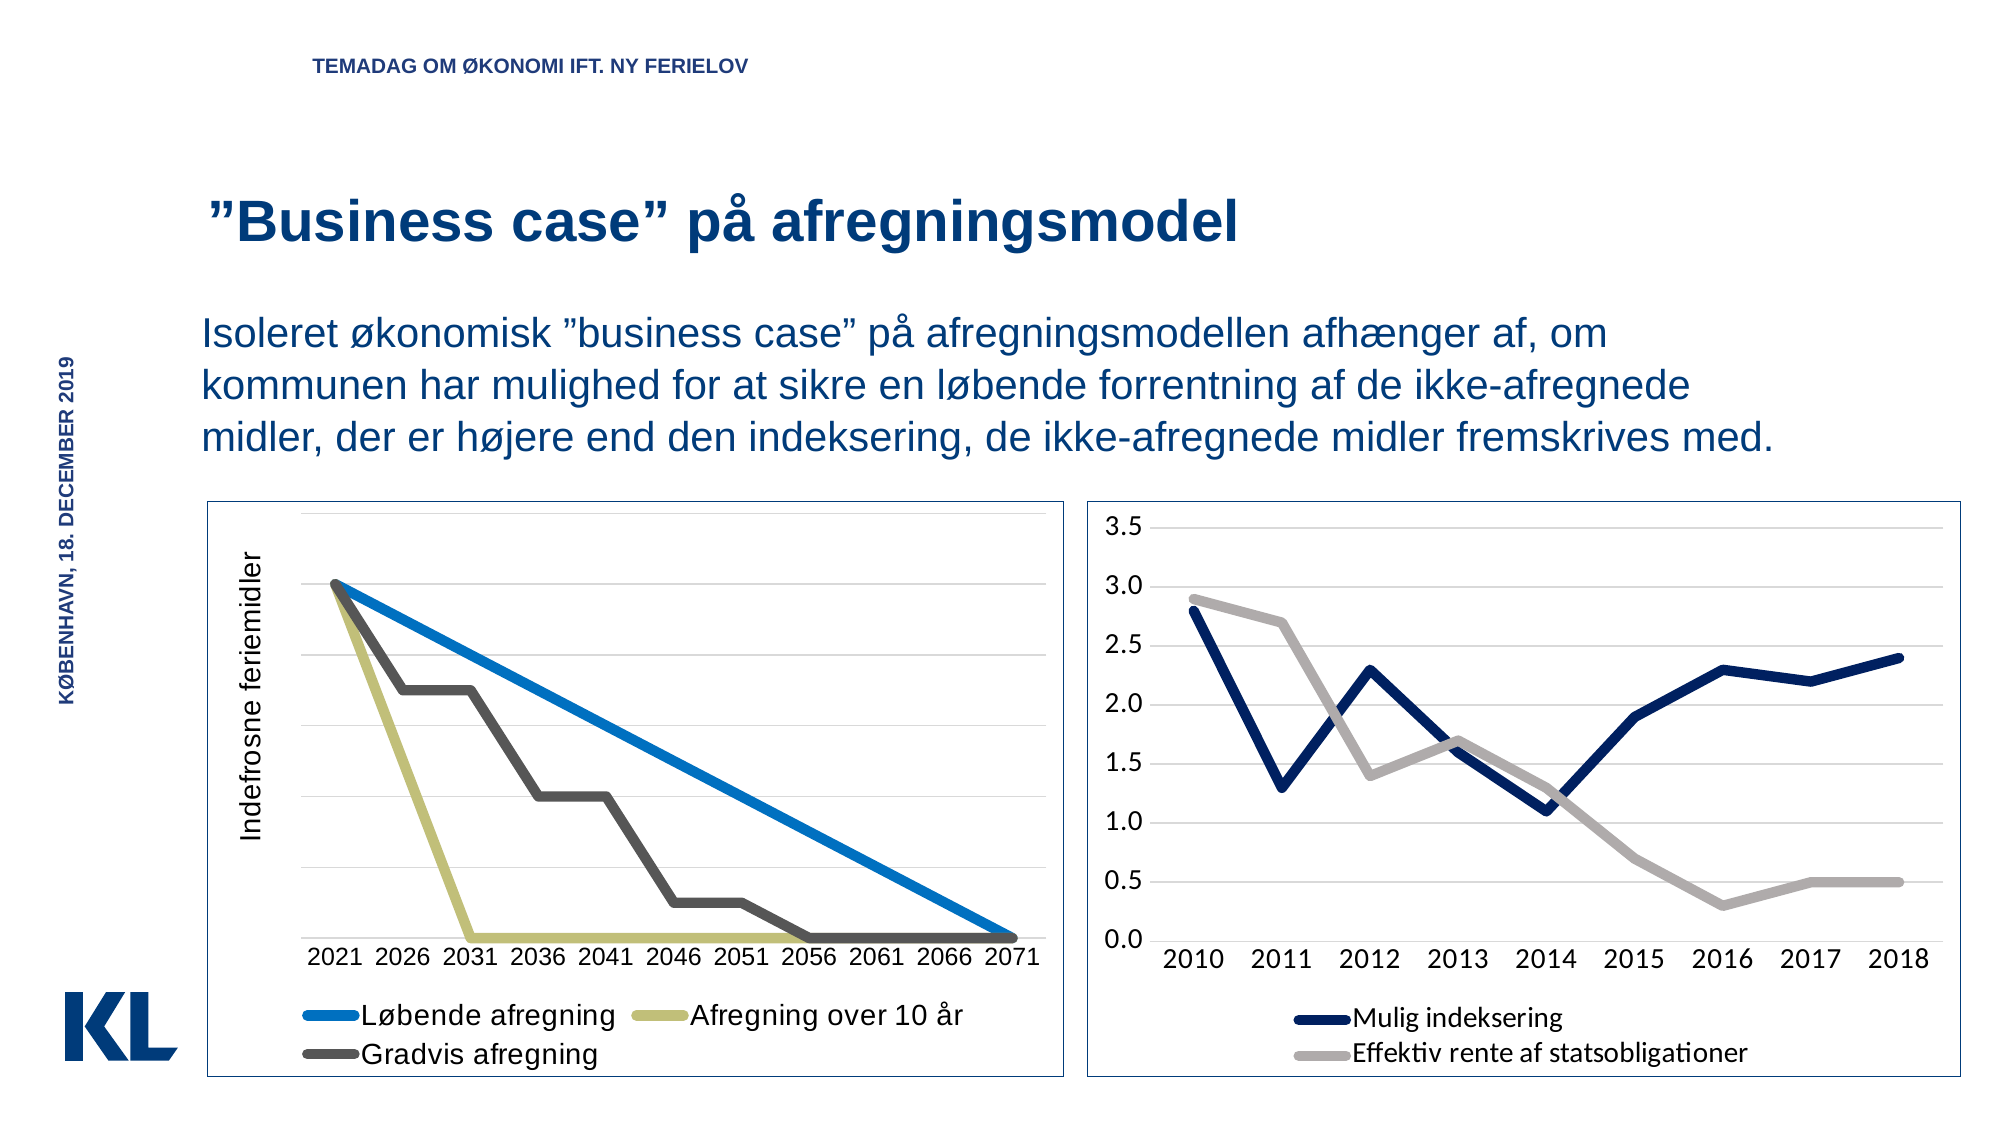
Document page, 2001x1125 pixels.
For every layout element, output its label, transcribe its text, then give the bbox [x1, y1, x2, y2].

footer København, 18. december 2019 [0, 129, 130, 934]
chart [1087, 501, 1961, 1077]
slide_number Temadag om økonomi ift. ny ferielov [312, 0, 1806, 130]
title ”Business case” på afregningsmodel [207, 103, 1448, 254]
list Isoleret økonomisk ”business case” på afregningsmodellen afhænger af, om kommunen har mulighed for at sikre en løbende forrentning af de ikke-afregnede midler, der er højere end den indeksering, de ikke-afregnede midler fremskrives med. [201, 304, 2000, 548]
chart [207, 501, 1064, 1077]
